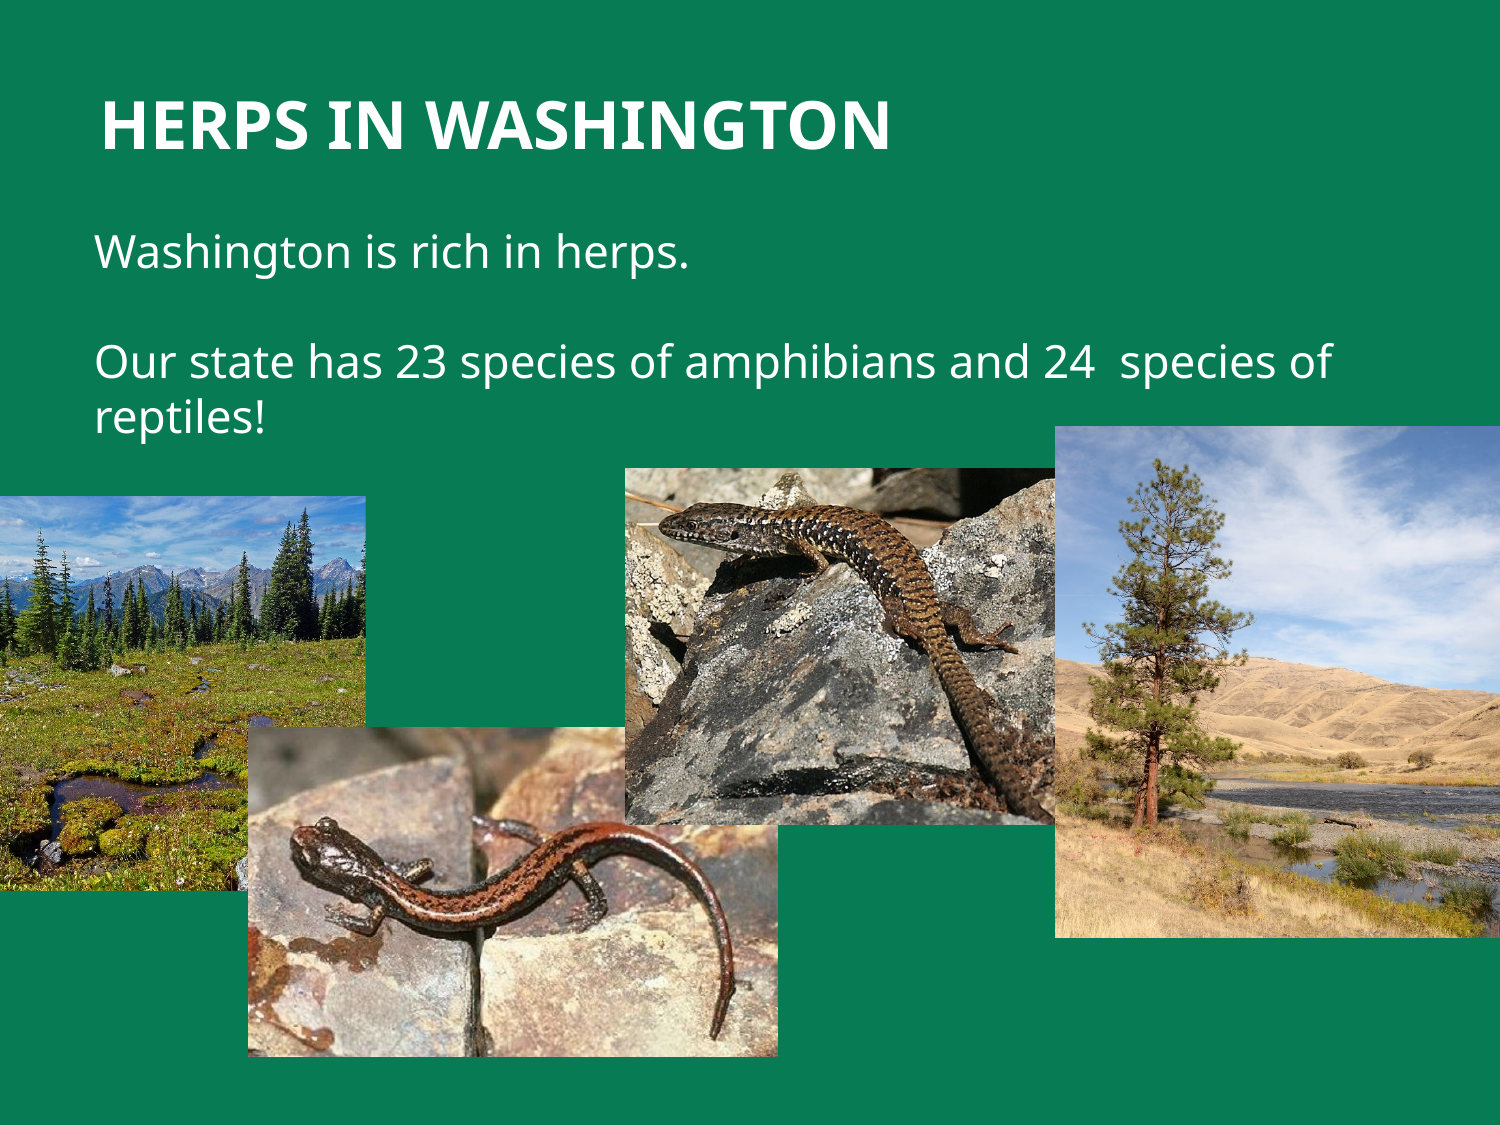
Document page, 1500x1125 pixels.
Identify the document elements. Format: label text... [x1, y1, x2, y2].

picture [0, 426, 1500, 1057]
text_box Washington is rich in herps. Our state has 23 species of amphibians and 24 species of reptiles! [78, 215, 1425, 451]
title Herps in Washington [84, 75, 1360, 215]
